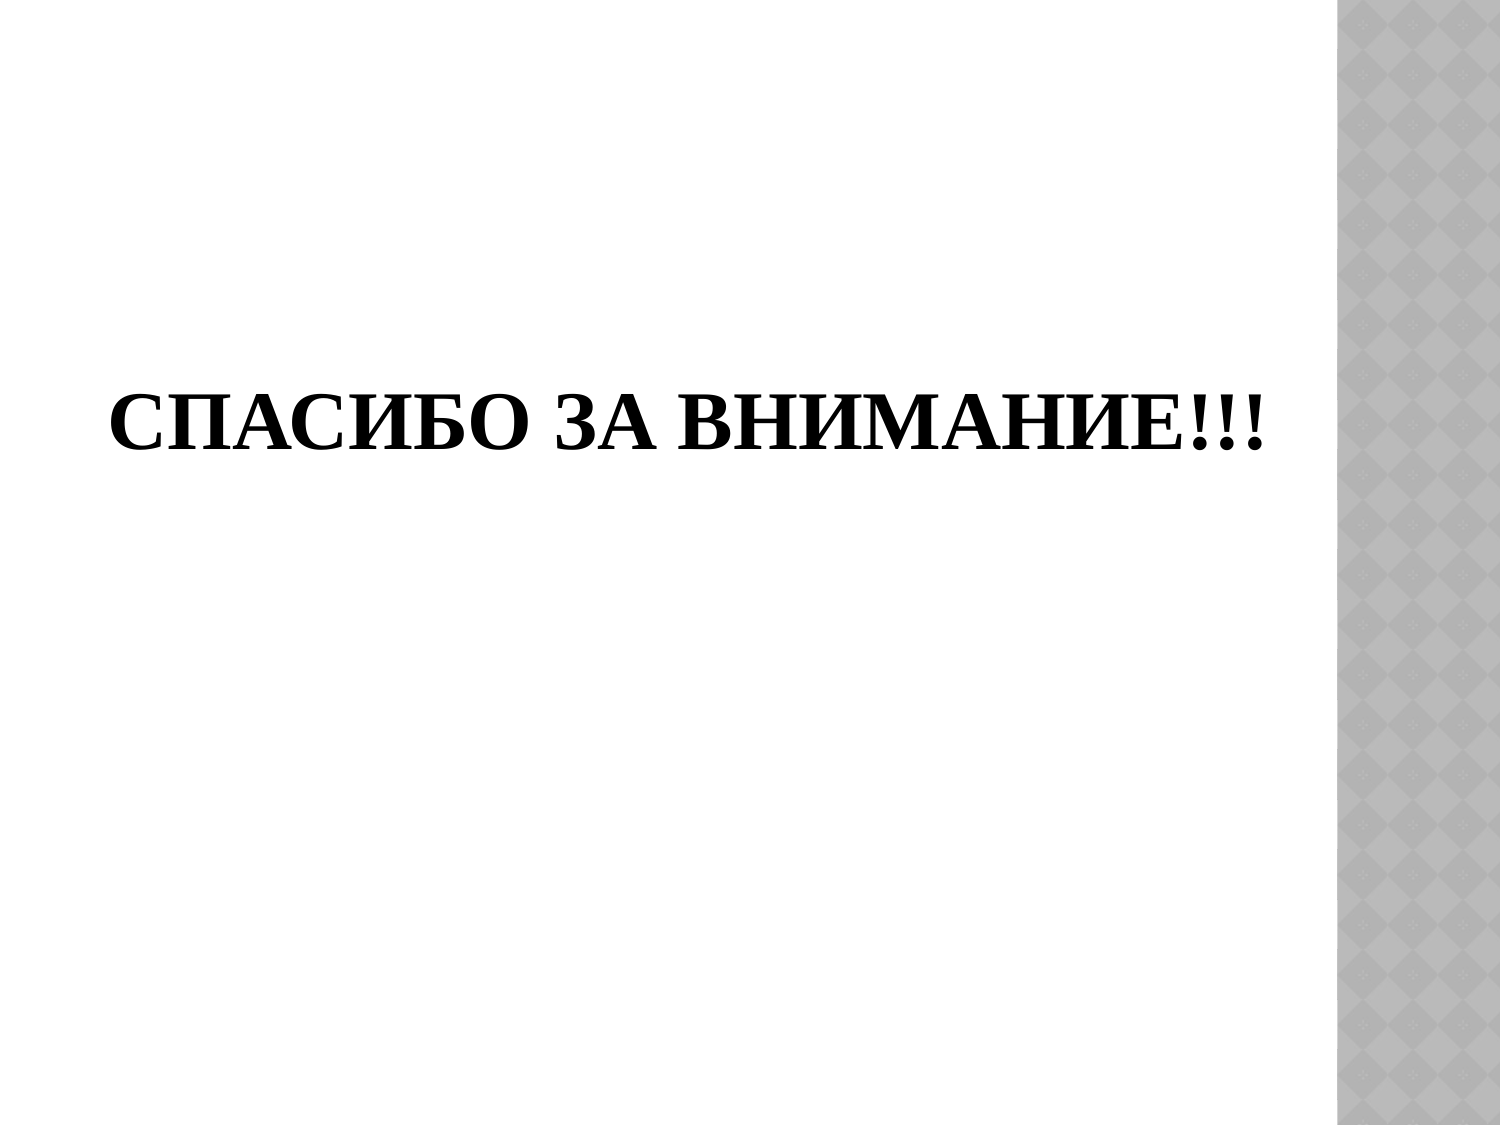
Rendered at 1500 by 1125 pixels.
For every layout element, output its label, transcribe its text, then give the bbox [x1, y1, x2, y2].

title Спасибо за внимание!!! [100, 278, 1289, 467]
